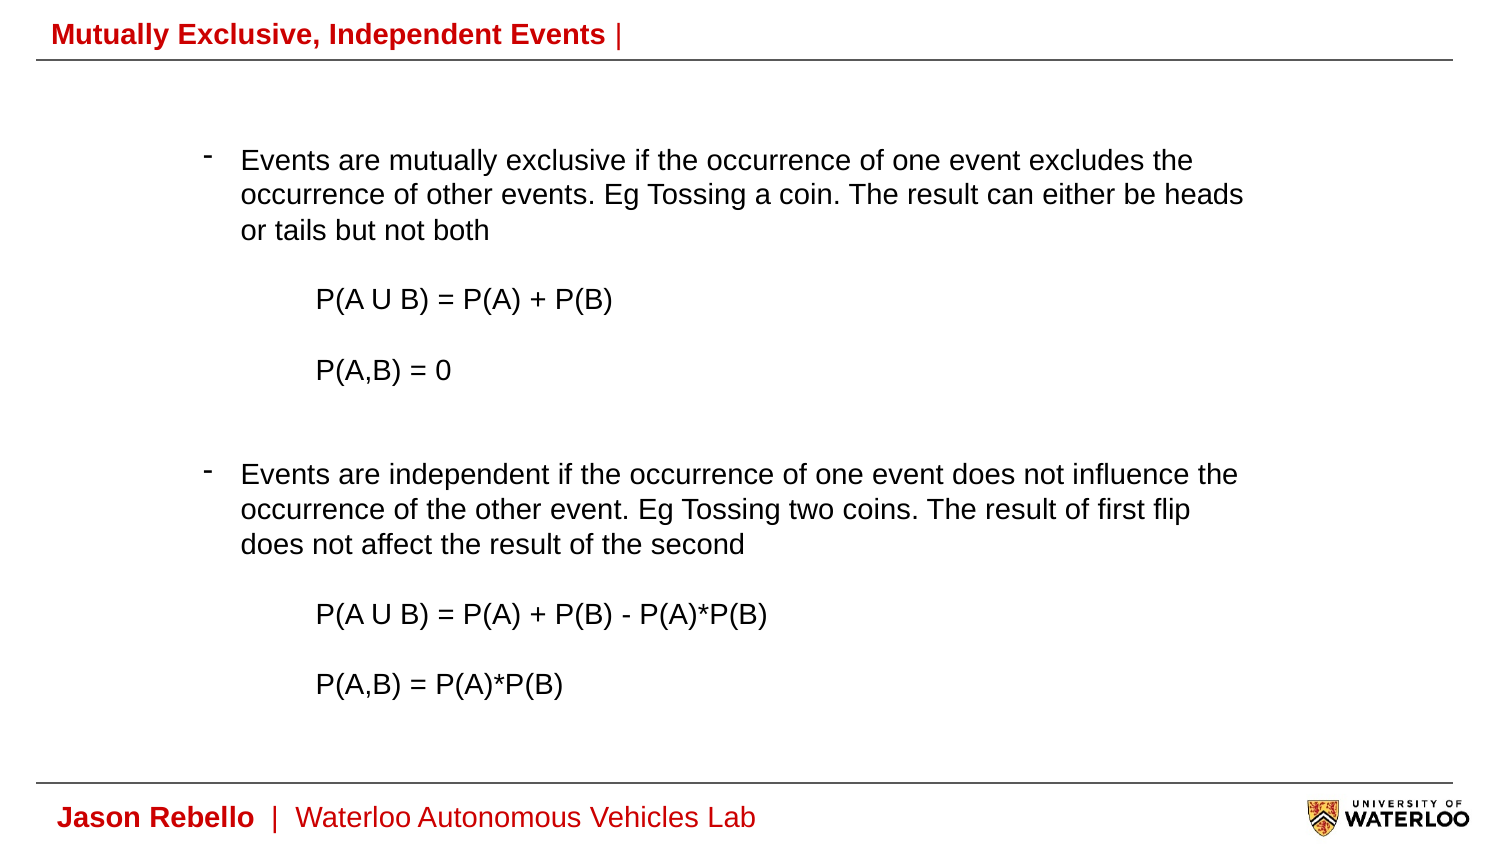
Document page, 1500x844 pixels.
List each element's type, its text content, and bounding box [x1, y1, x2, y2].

text_box Jason Rebello | Waterloo Autonomous Vehicles Lab [41, 792, 851, 835]
picture [1276, 788, 1500, 844]
text_box Events are mutually exclusive if the occurrence of one event excludes the occurrence of other events. Eg Tossing a coin. The result can either be heads or tails but not both P(A U B) = P(A) + P(B) P(A,B) = 0 Events are independent if the occurrence of one event does not influence the occurrence of the other event. Eg Tossing two coins. The result of first flip does not affect the result of the second P(A U B) = P(A) + P(B) - P(A)*P(B) P(A,B) = P(A)*P(B) [150, 125, 1279, 717]
text_box Mutually Exclusive, Independent Events | [36, 0, 1240, 52]
